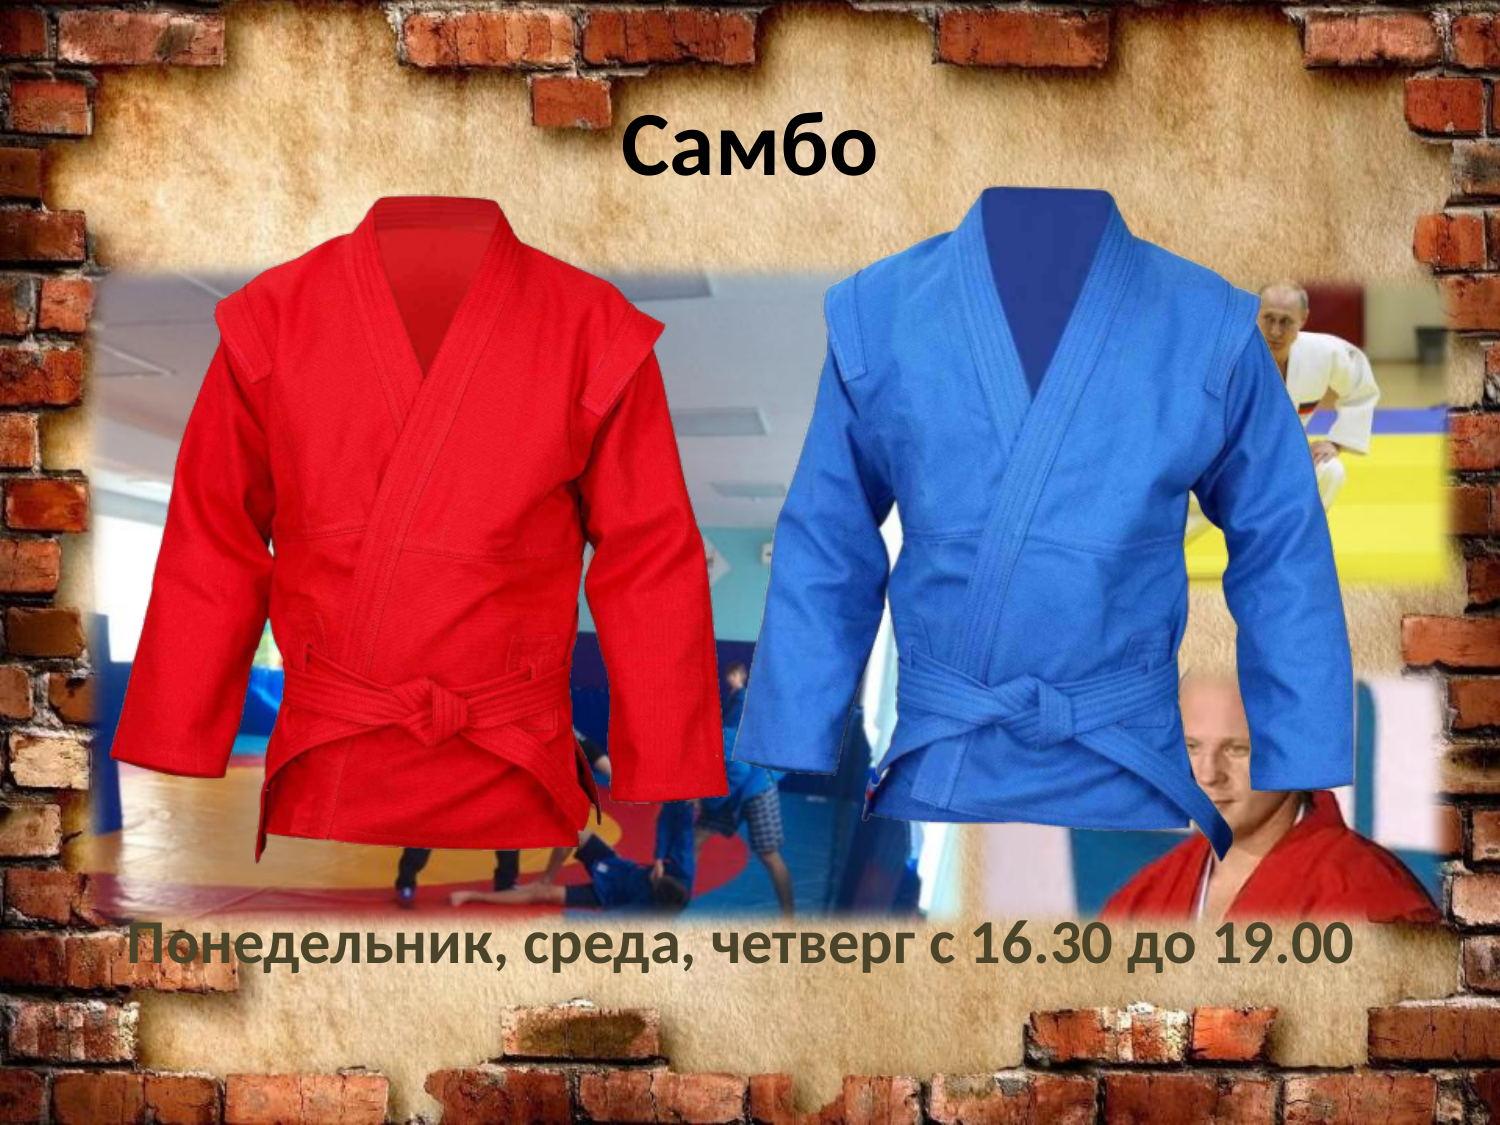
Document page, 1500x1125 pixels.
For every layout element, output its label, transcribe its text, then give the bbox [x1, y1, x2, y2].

title Самбо [75, 45, 1425, 52]
text_box Понедельник, среда, четверг с 16.30 до 19.00 [112, 944, 1388, 983]
picture [0, 0, 1500, 1125]
